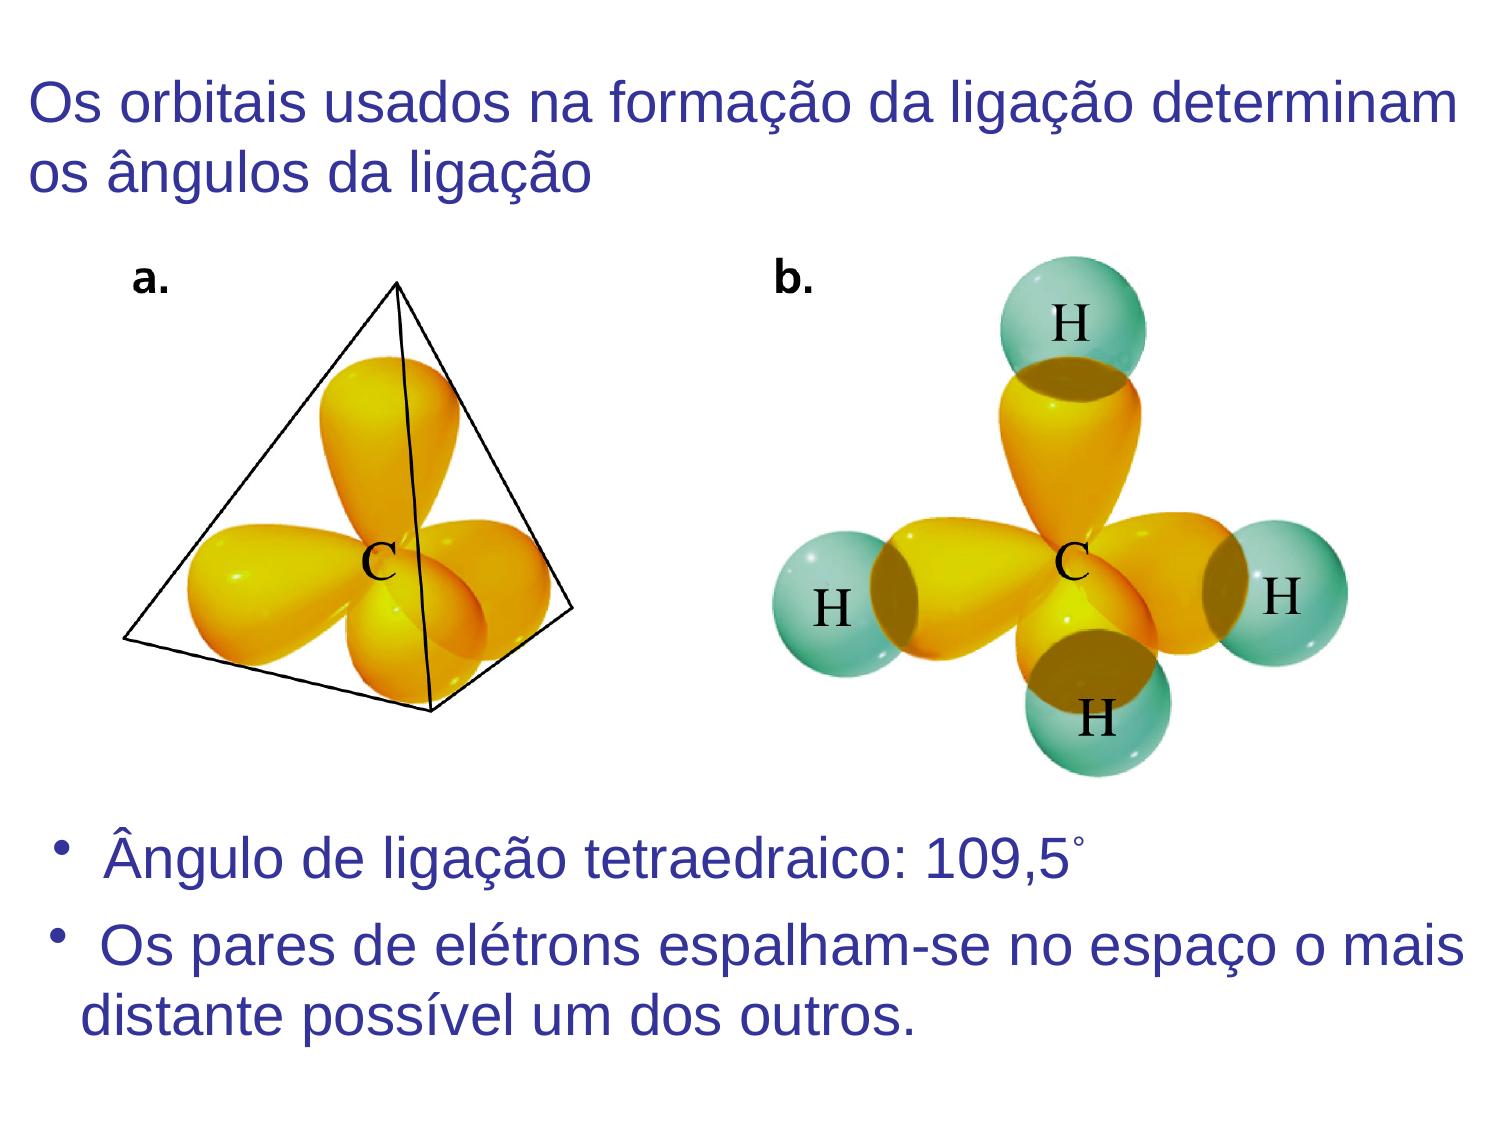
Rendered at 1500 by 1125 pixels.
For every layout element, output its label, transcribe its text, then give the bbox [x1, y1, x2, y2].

text_box Ângulo de ligação tetraedraico: 109,5° [37, 812, 107, 898]
picture [112, 49, 1363, 988]
text_box Os pares de elétrons espalham-se no espaço o mais distante possível um dos outros. [33, 899, 1483, 1055]
text_box Os orbitais usados na formação da ligação determinam os ângulos da ligação [13, 57, 107, 212]
text_box Os orbitais usados na formação da ligação determinam os ângulos da ligação [1366, 57, 1493, 212]
